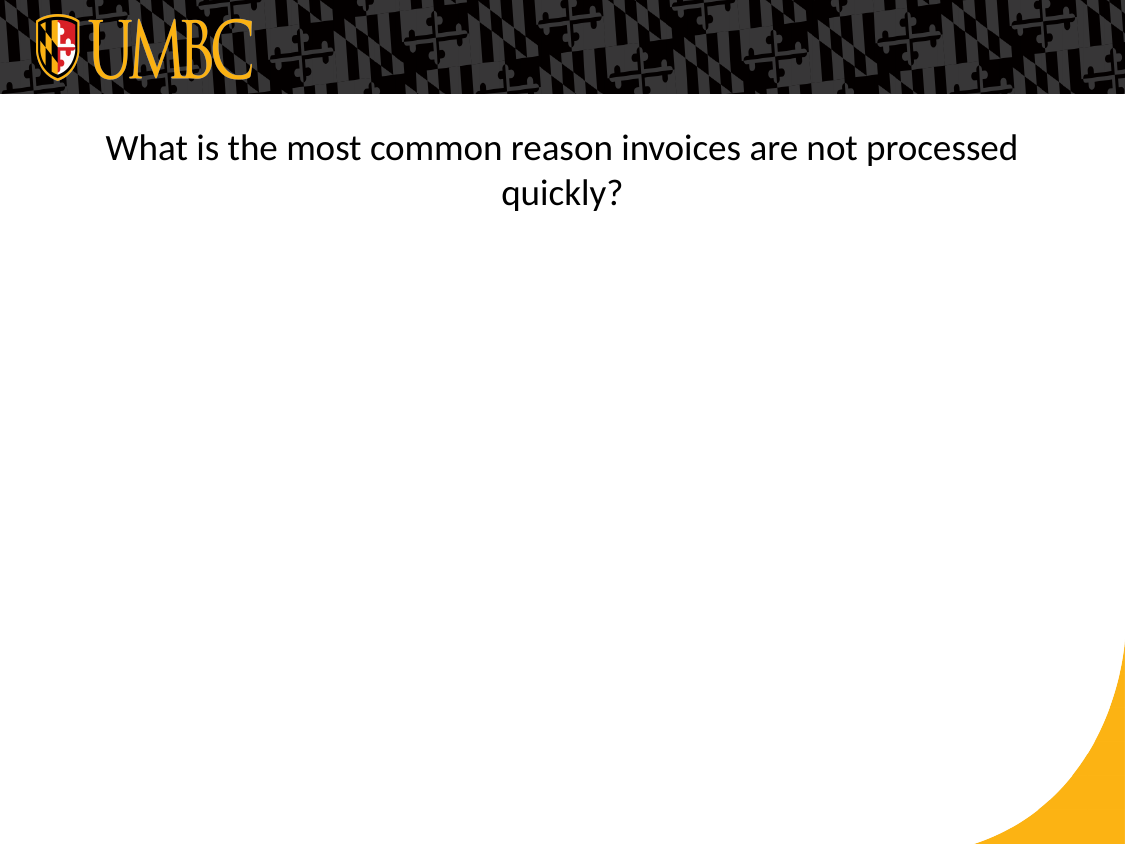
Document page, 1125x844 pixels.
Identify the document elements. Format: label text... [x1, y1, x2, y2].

title What is the most common reason invoices are not processed quickly? [56, 115, 1069, 221]
picture [0, 0, 1125, 94]
picture [974, 639, 1125, 844]
